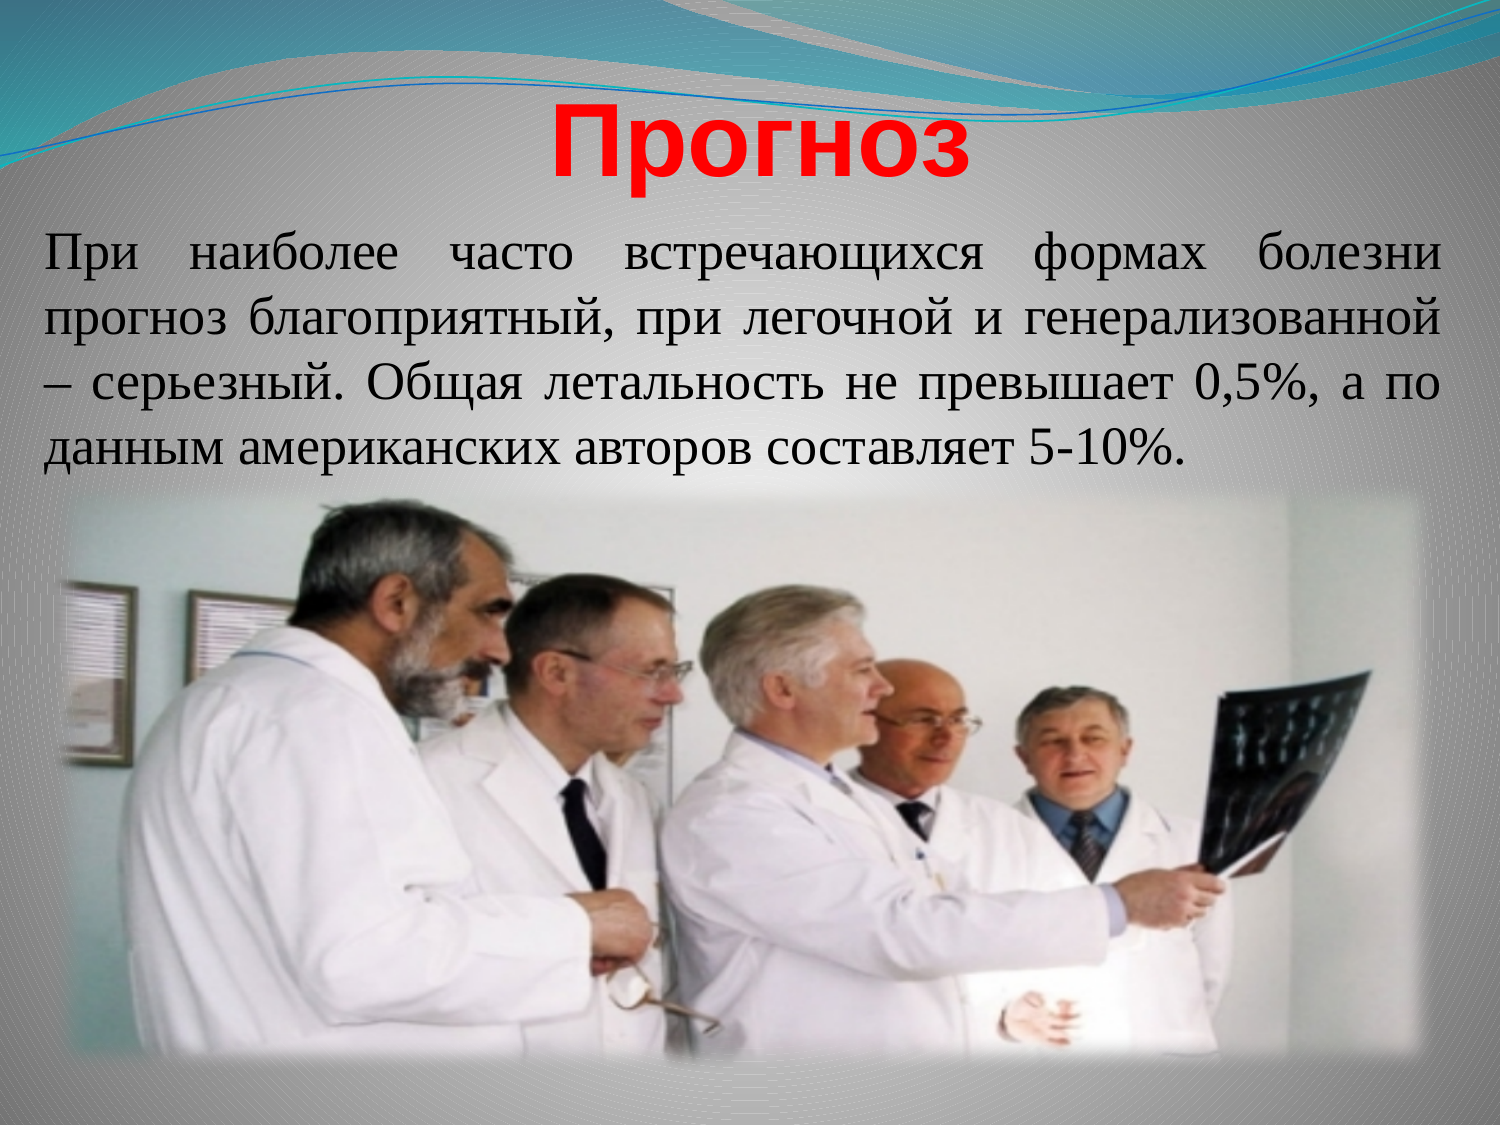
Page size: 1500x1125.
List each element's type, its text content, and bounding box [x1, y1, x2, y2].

list При наиболее часто встречающихся формах болезни прогноз благоприятный, при легочной и генерализованной – серьезный. Общая летальность не превышает 0,5%, а по данным американских авторов составляет 5-10%. [29, 207, 1459, 528]
picture [52, 479, 1436, 1071]
title Прогноз [548, 77, 1055, 198]
